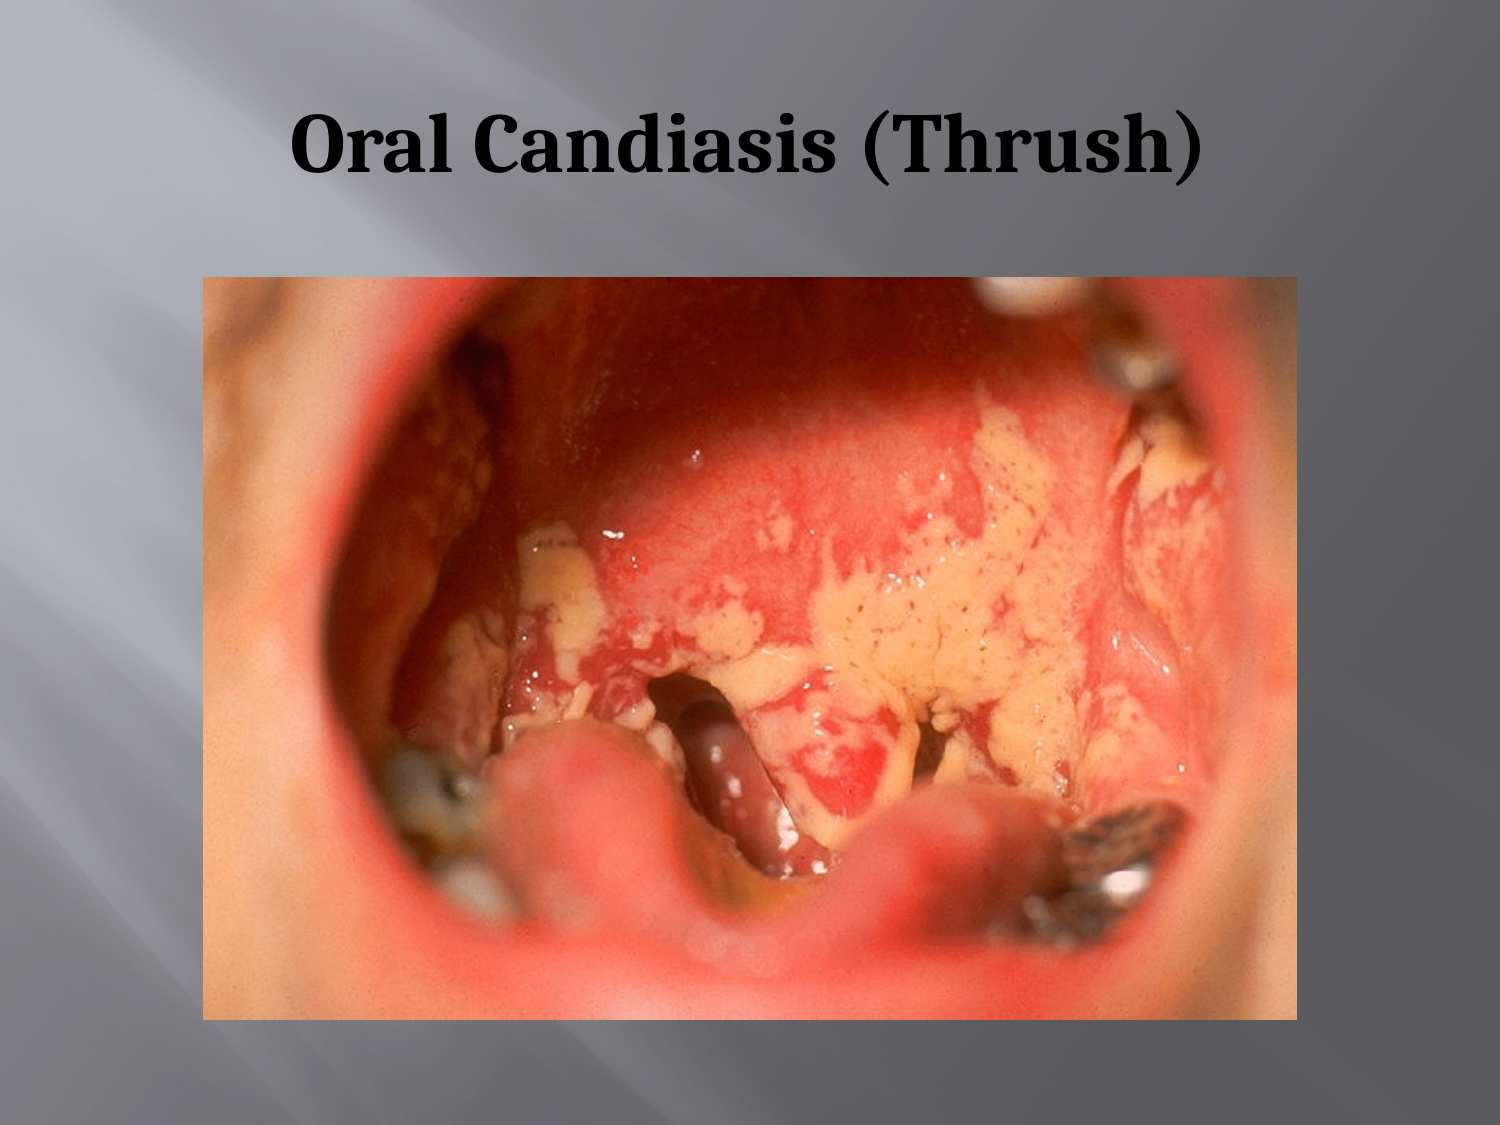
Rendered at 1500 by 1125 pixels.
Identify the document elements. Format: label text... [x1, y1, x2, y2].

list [202, 277, 1298, 1021]
title Oral Candiasis (Thrush) [75, 45, 1425, 233]
